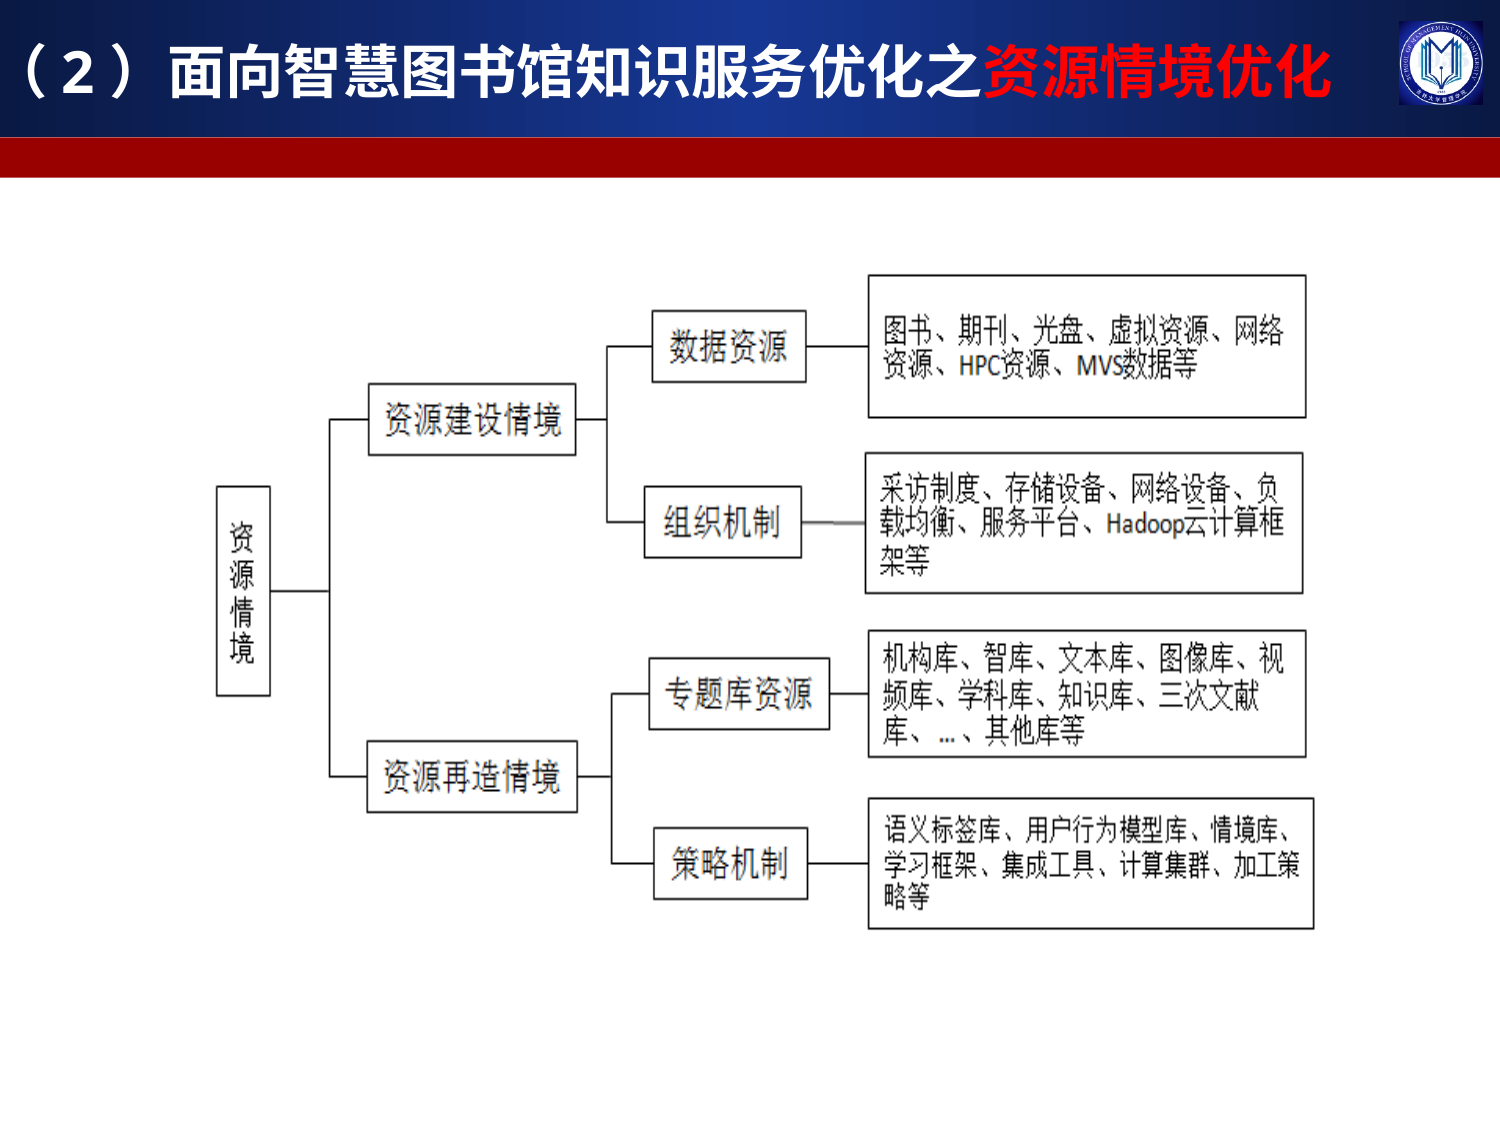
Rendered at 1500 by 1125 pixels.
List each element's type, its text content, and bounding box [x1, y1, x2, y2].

picture [1399, 21, 1483, 105]
text_box （2）面向智慧图书馆知识服务优化之资源情境优化 [0, 27, 1388, 107]
picture [210, 269, 1321, 938]
